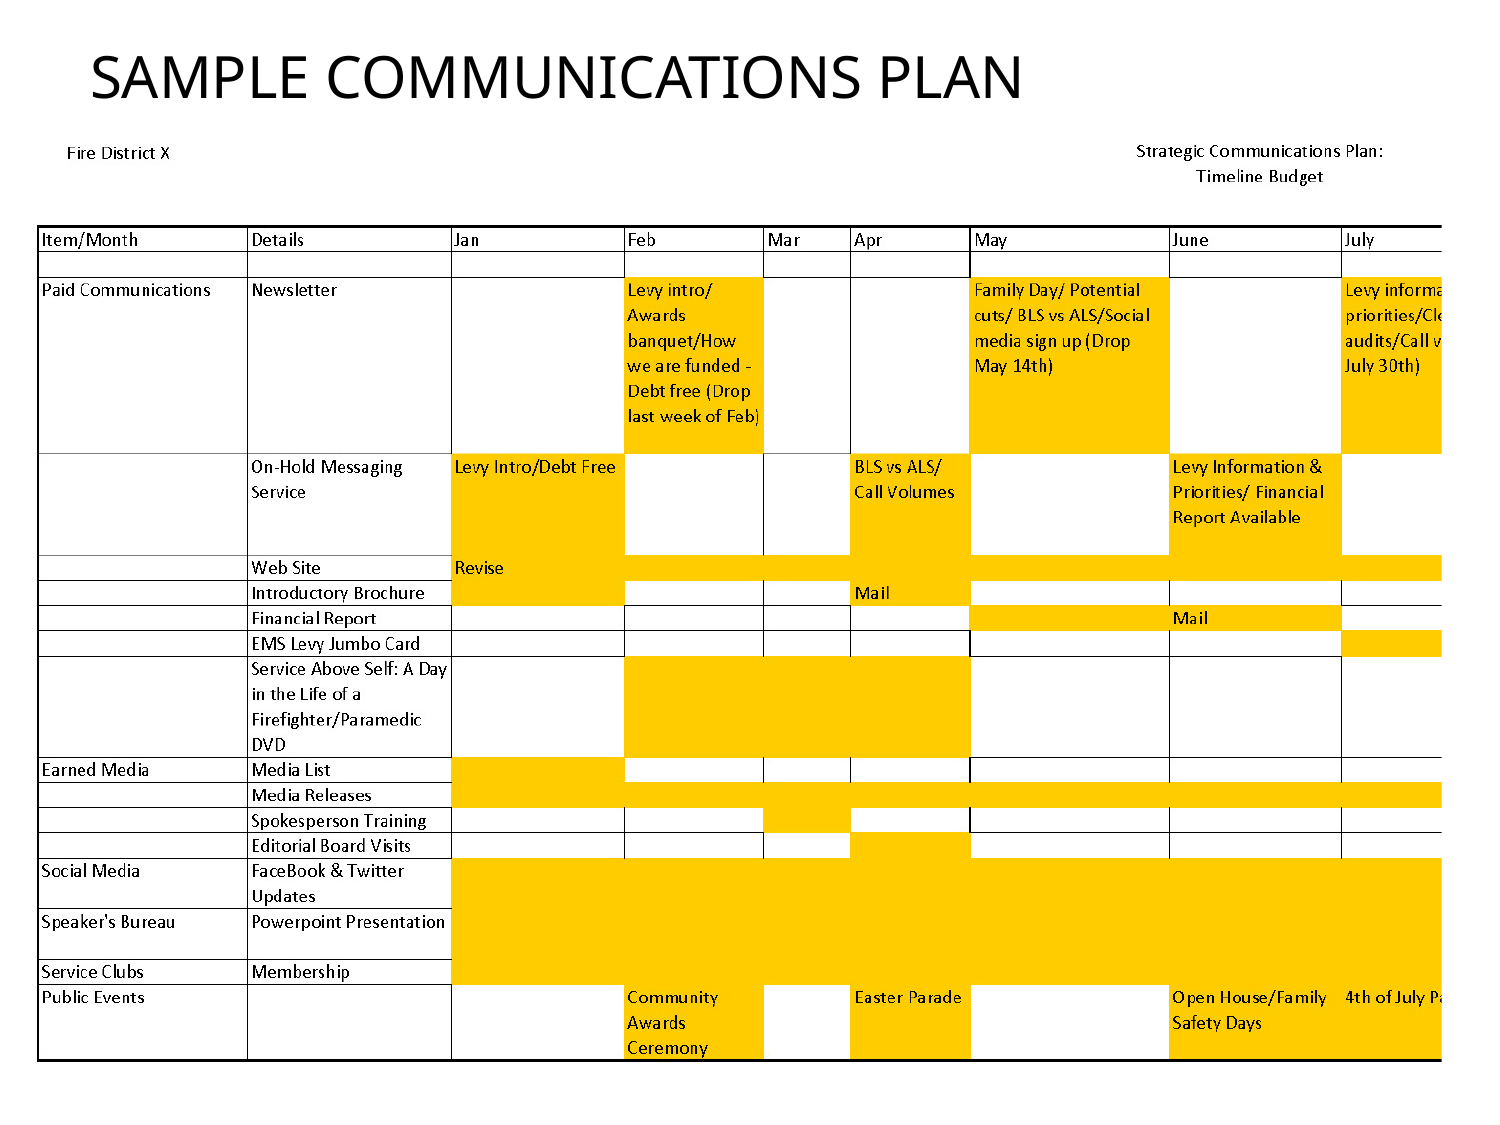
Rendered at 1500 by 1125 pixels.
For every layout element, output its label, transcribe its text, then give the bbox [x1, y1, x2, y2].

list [33, 99, 1442, 1069]
title Sample Communications Plan [75, 0, 1350, 98]
